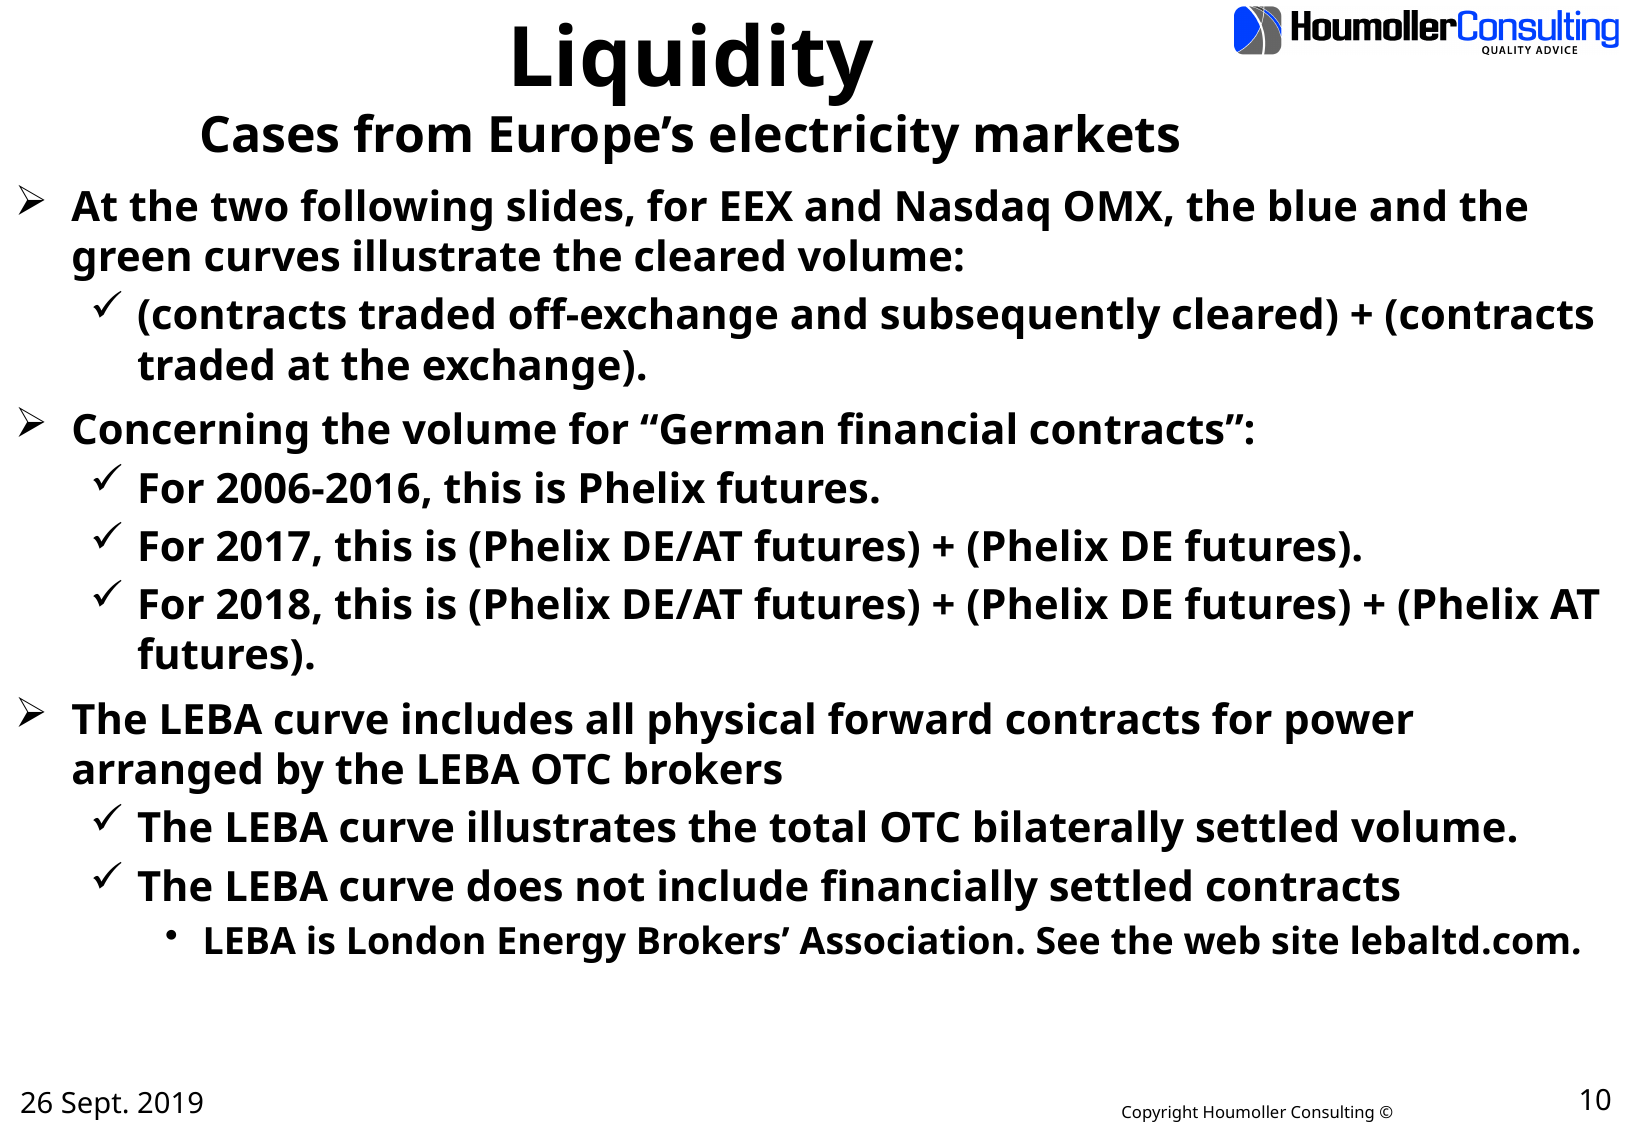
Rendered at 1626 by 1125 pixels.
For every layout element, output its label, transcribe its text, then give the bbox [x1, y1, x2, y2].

picture [1382, 6, 1619, 55]
title Liquidity Cases from Europe’s electricity markets [0, 0, 1382, 166]
slide_number 10 [1288, 1063, 1625, 1125]
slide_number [4, 1063, 344, 1125]
list At the two following slides, for EEX and Nasdaq OMX, the blue and the green curves illustrate the cleared volume: (contracts traded off-exchange and subsequently cleared) + (contracts traded at the exchange). Concerning the volume for “German financial contracts”: For 2006-2016, this is Phelix futures. For 2017, this is (Phelix DE/AT futures) + (Phelix DE futures). For 2018, this is (Phelix DE/AT futures) + (Phelix DE futures) + (Phelix AT futures). The LEBA curve includes all physical forward contracts for power arranged by the LEBA OTC brokers The LEBA curve illustrates the total OTC bilaterally settled volume. The LEBA curve does not include financially settled contracts LEBA is London Energy Brokers’ Association. See the web site lebaltd.com. [0, 172, 1625, 1101]
